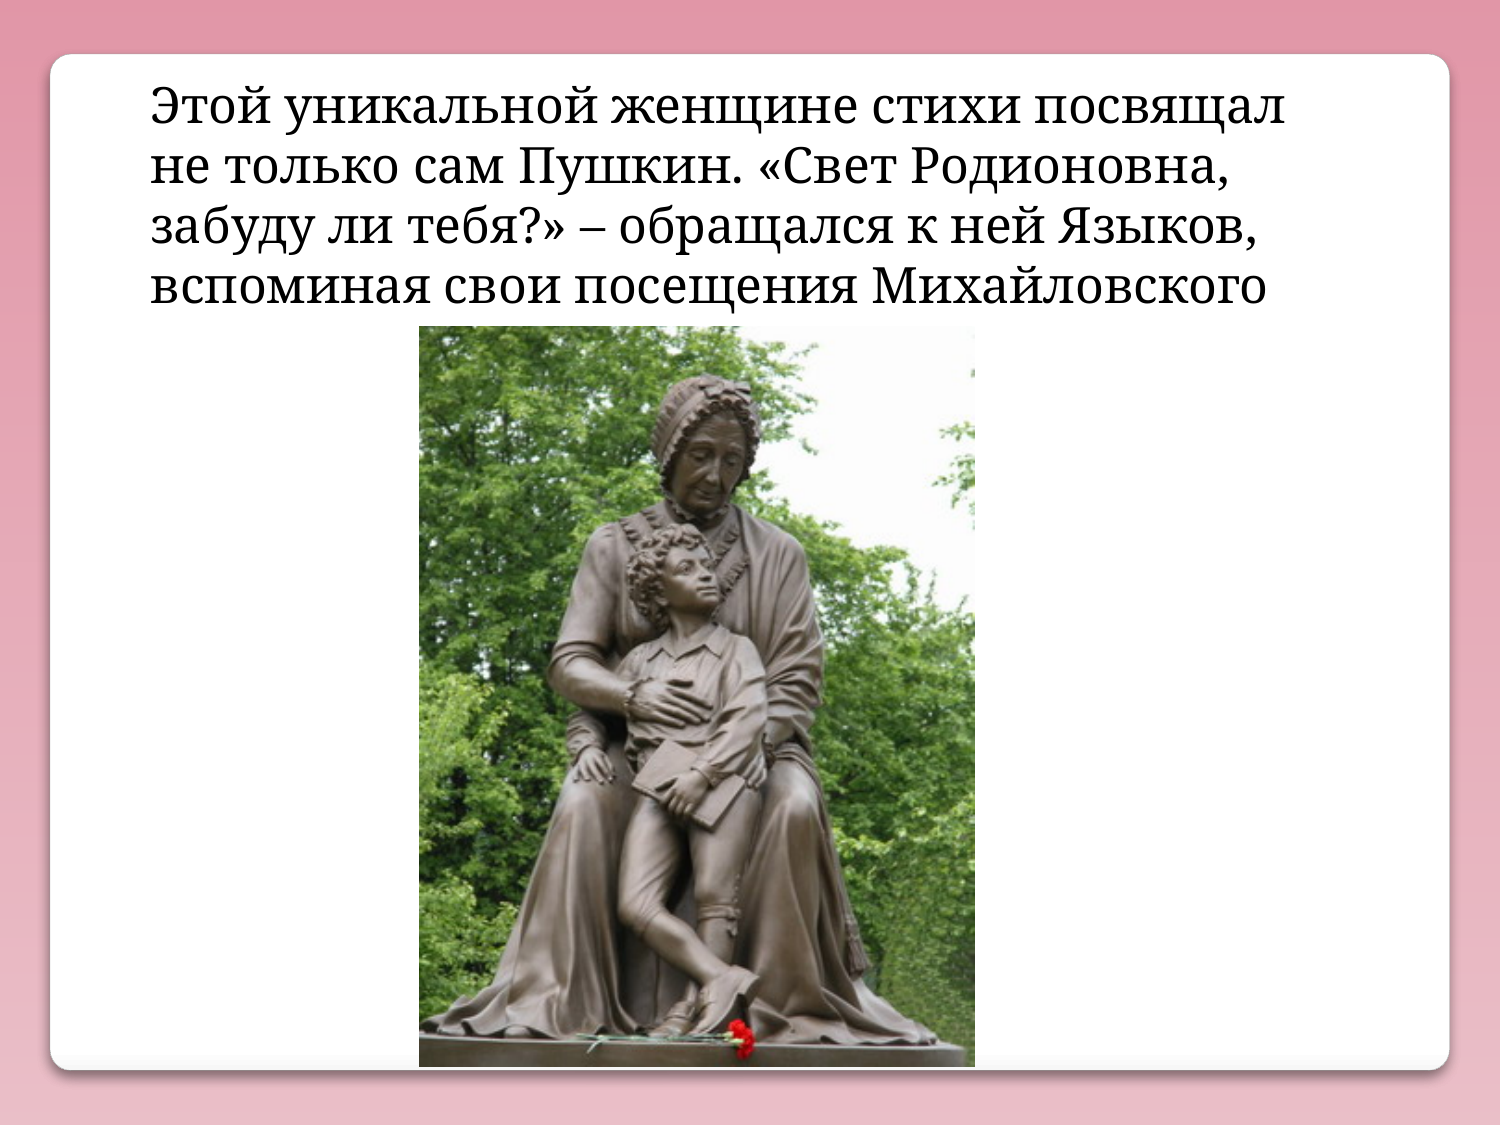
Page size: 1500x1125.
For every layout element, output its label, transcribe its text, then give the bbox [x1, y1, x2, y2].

picture [418, 326, 975, 1067]
text_box Этой уникальной женщине стихи посвящал не только сам Пушкин. «Свет Родионовна, забуду ли тебя?» – обращался к ней Языков, вспоминая свои посещения Михайловского [135, 66, 1329, 382]
